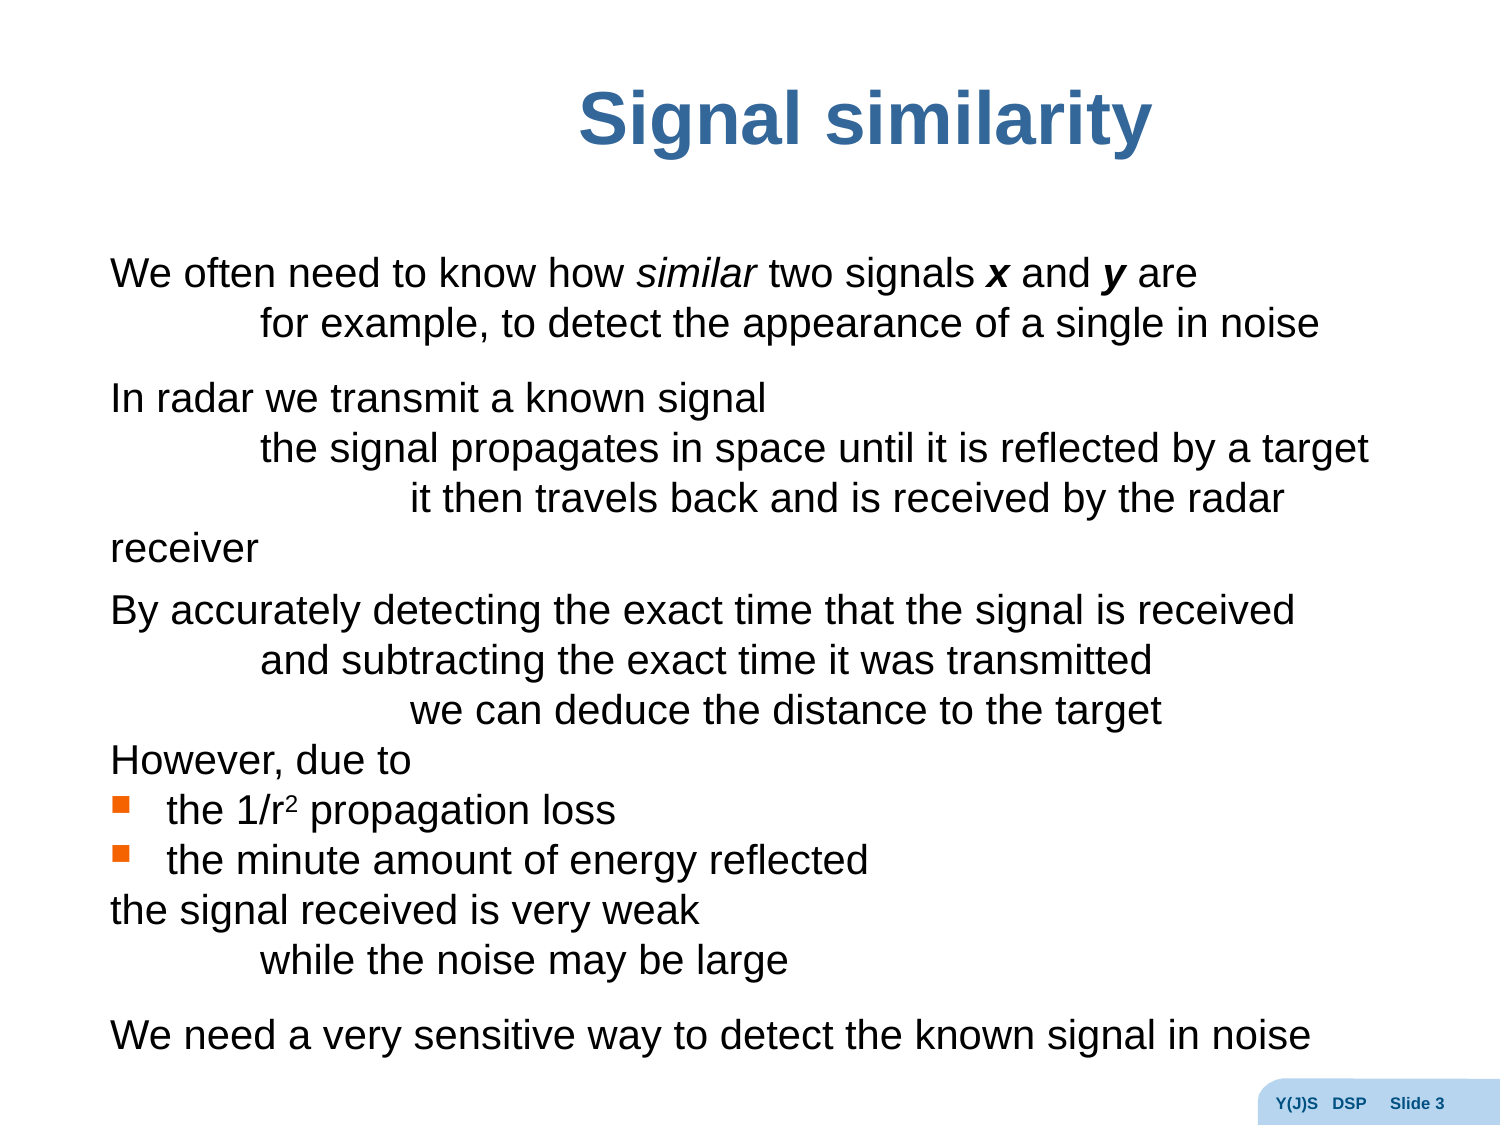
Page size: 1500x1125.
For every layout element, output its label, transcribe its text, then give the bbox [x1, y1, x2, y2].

slide_number Y(J)S DSP Slide 3 [1260, 1085, 1500, 1125]
title Signal similarity [317, 26, 1416, 215]
list We often need to know how similar two signals x and y are for example, to detect the appearance of a single in noise In radar we transmit a known signal the signal propagates in space until it is reflected by a target it then travels back and is received by the radar receiver By accurately detecting the exact time that the signal is received and subtracting the exact time it was transmitted we can deduce the distance to the target However, due to the 1/r2 propagation loss the minute amount of energy reflected the signal received is very weak while the noise may be large We need a very sensitive way to detect the known signal in noise [95, 237, 1452, 1063]
